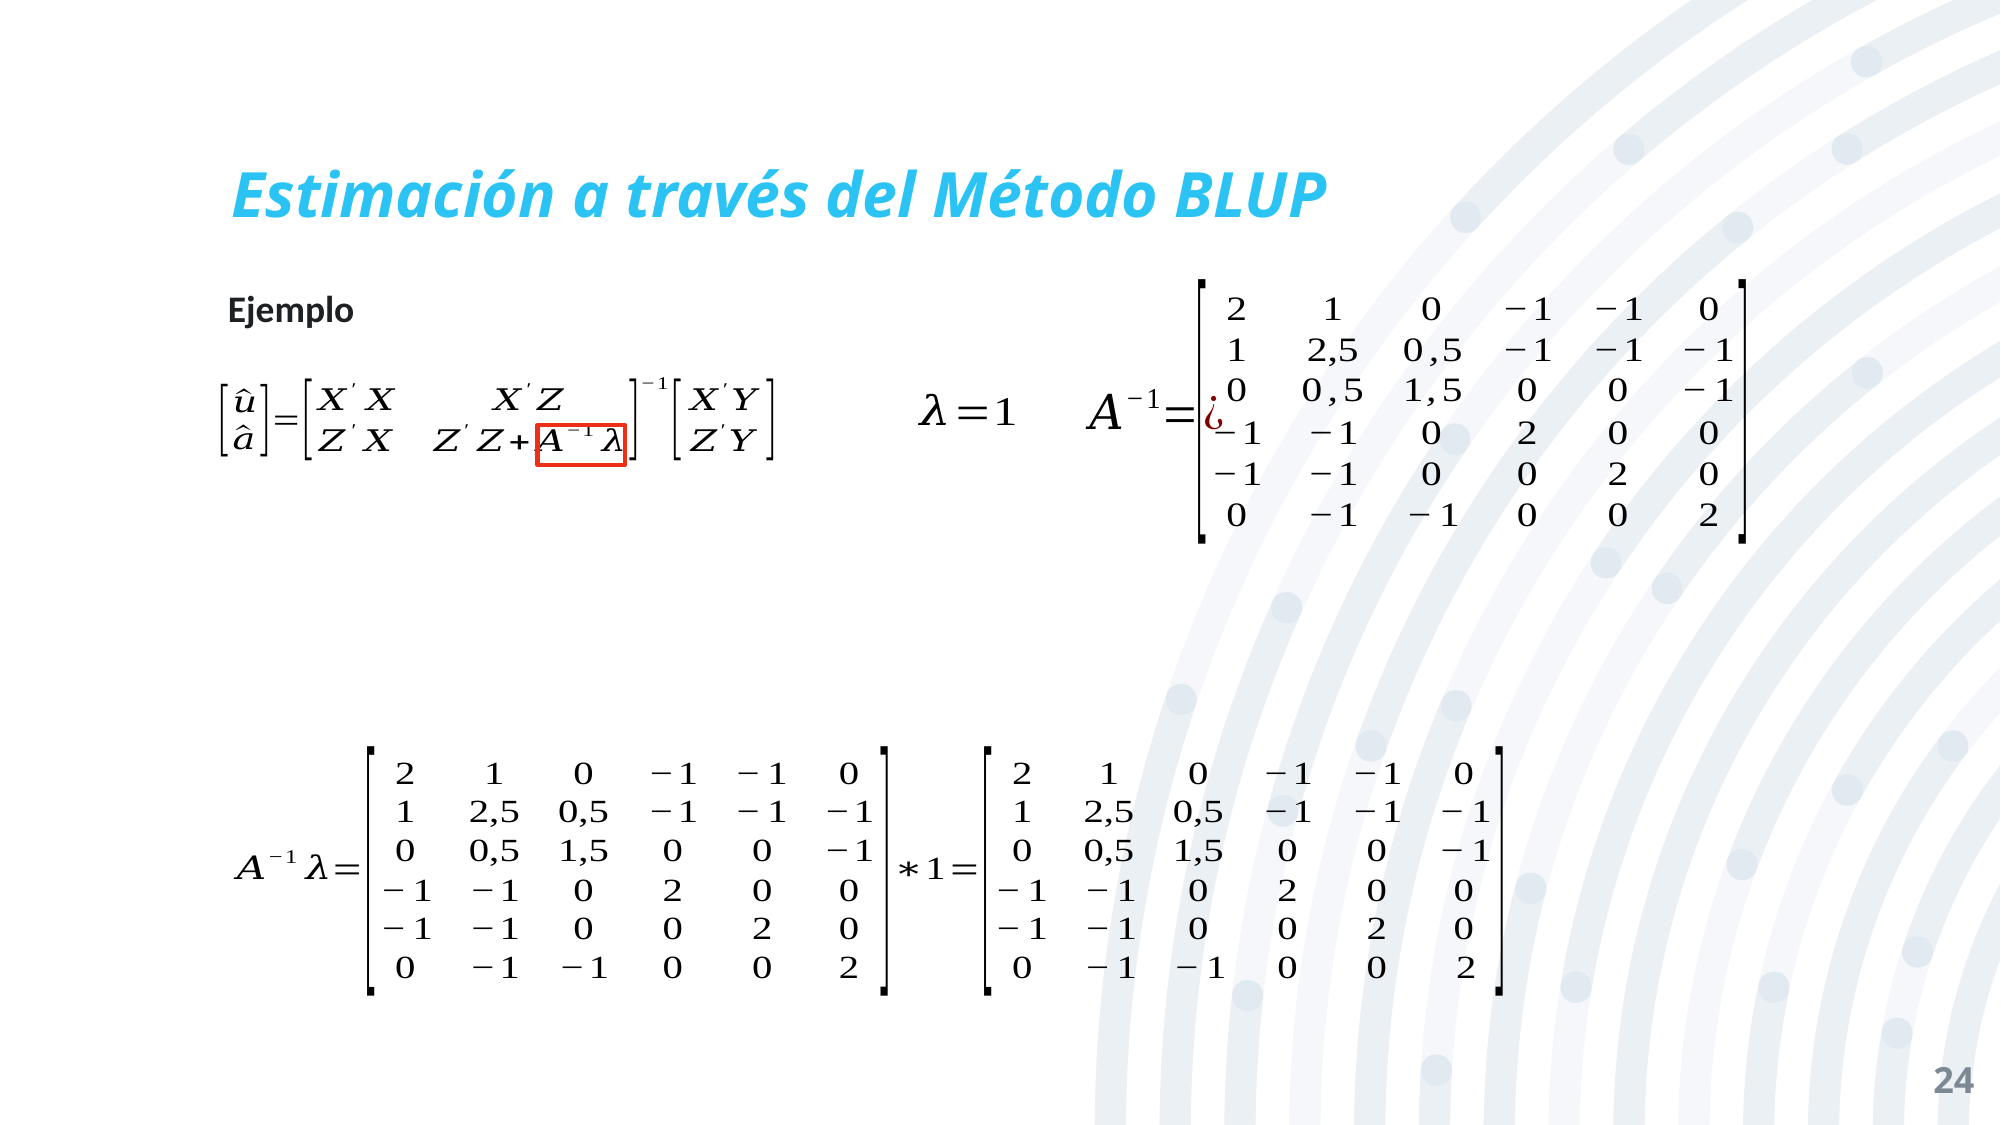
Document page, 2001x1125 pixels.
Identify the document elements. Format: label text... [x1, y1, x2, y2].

text_box Ejemplo [213, 277, 370, 337]
slide_number 24 [1854, 1038, 1975, 1125]
title Estimación a través del Método BLUP [231, 36, 1769, 232]
text_box [535, 423, 627, 467]
